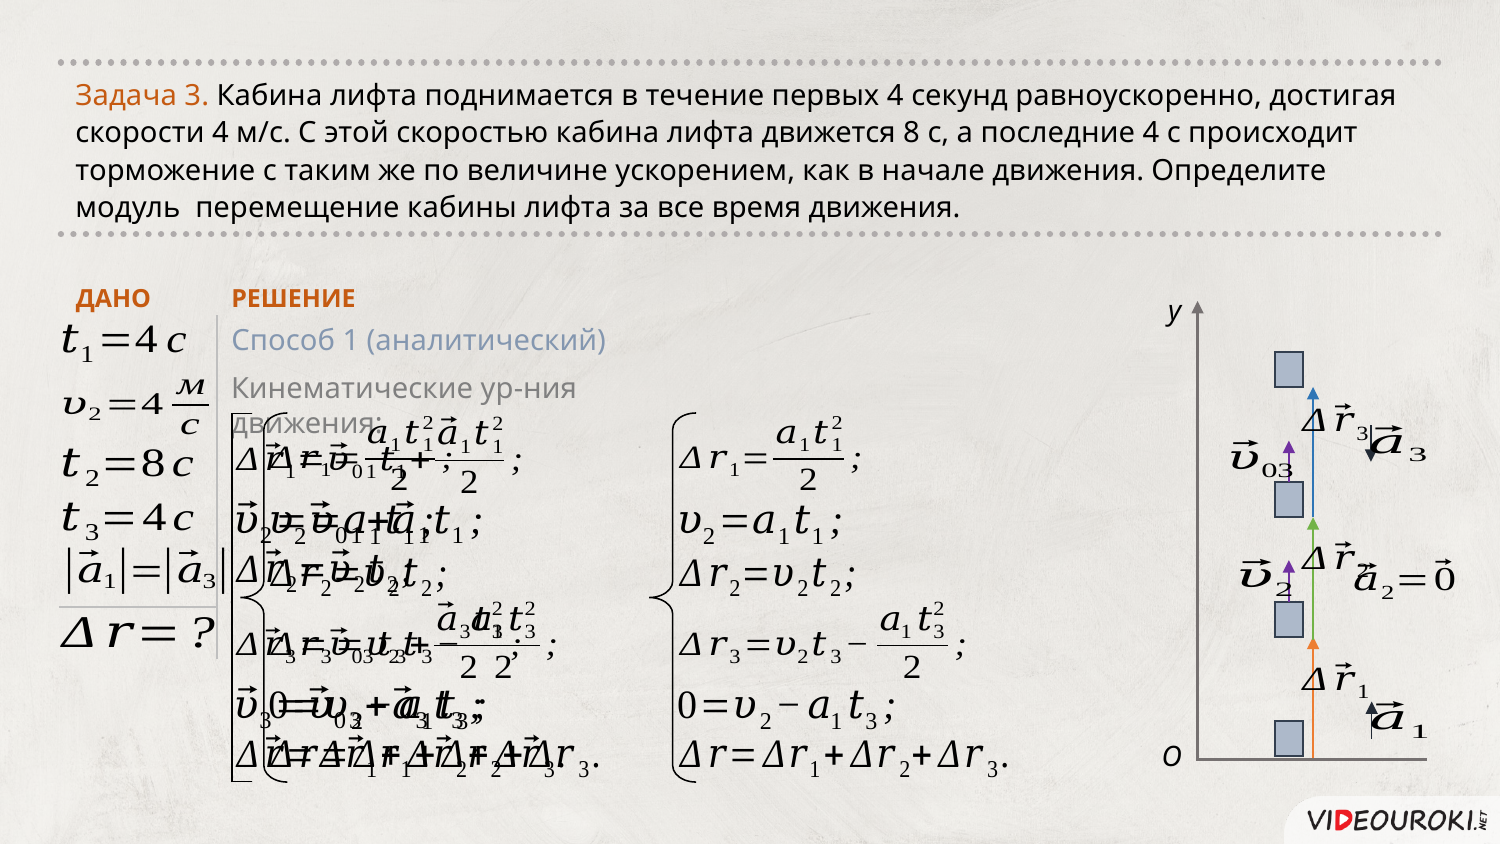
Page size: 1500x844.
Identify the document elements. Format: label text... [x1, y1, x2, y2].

picture [0, 0, 1500, 844]
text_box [240, 411, 602, 783]
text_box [1145, 285, 1457, 781]
text_box Способ 1 (аналитический) [216, 313, 635, 364]
text_box РЕШЕНИЕ [216, 263, 378, 313]
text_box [230, 411, 240, 783]
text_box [649, 411, 1011, 783]
text_box Задача 3. Кабина лифта поднимается в течение первых 4 секунд равноускоренно, достигая скорости 4 м/с. С этой скоростью кабина лифта движется 8 с, а последние 4 с происходит торможение с таким же по величине ускорением, как в начале движения. Определите модуль перемещение кабины лифта за все время движения. [60, 65, 1442, 231]
text_box Кинематические ур-ния движения: [217, 362, 750, 448]
text_box ДАНО [60, 263, 211, 320]
